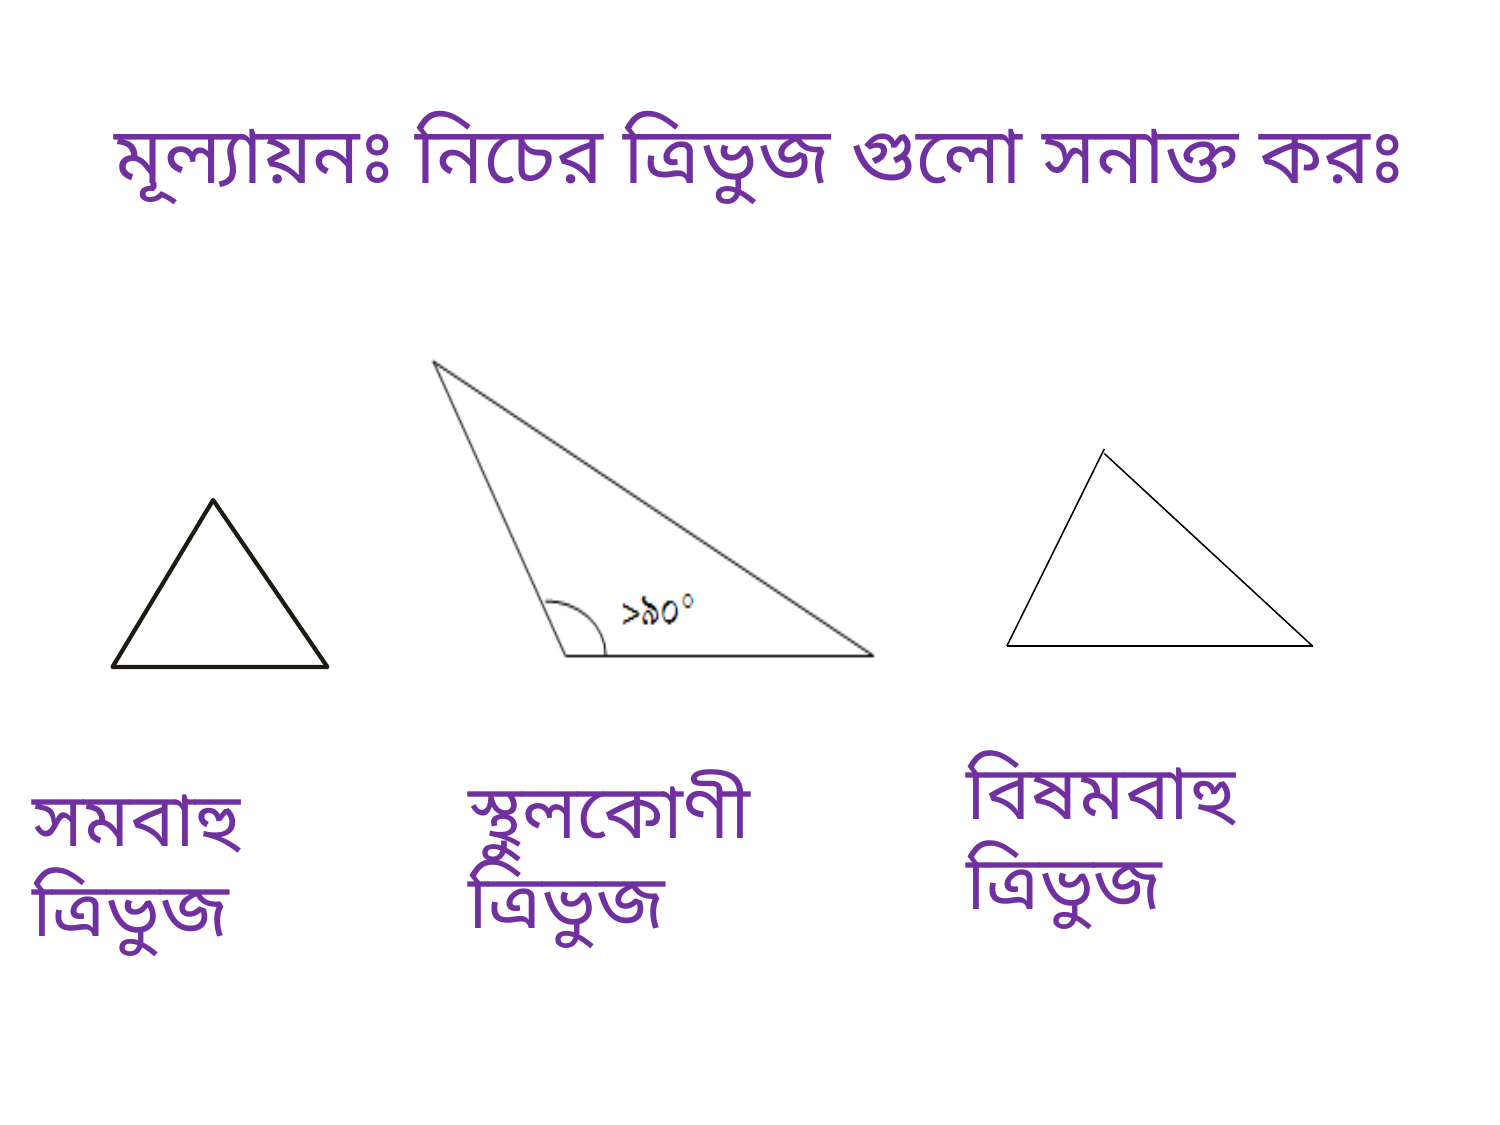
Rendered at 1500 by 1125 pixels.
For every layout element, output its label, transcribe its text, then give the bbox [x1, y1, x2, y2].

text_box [1006, 448, 1105, 647]
text_box [110, 497, 330, 670]
text_box সমবাহু ত্রিভুজ [17, 764, 375, 959]
text_box বিষমবাহু ত্রিভুজ [951, 737, 1363, 933]
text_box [1103, 453, 1313, 647]
title মূল্যায়নঃ নিচের ত্রিভুজ গুলো সনাক্ত করঃ [92, 87, 1428, 218]
text_box স্থুলকোণী ত্রিভুজ [453, 756, 891, 951]
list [424, 355, 908, 673]
